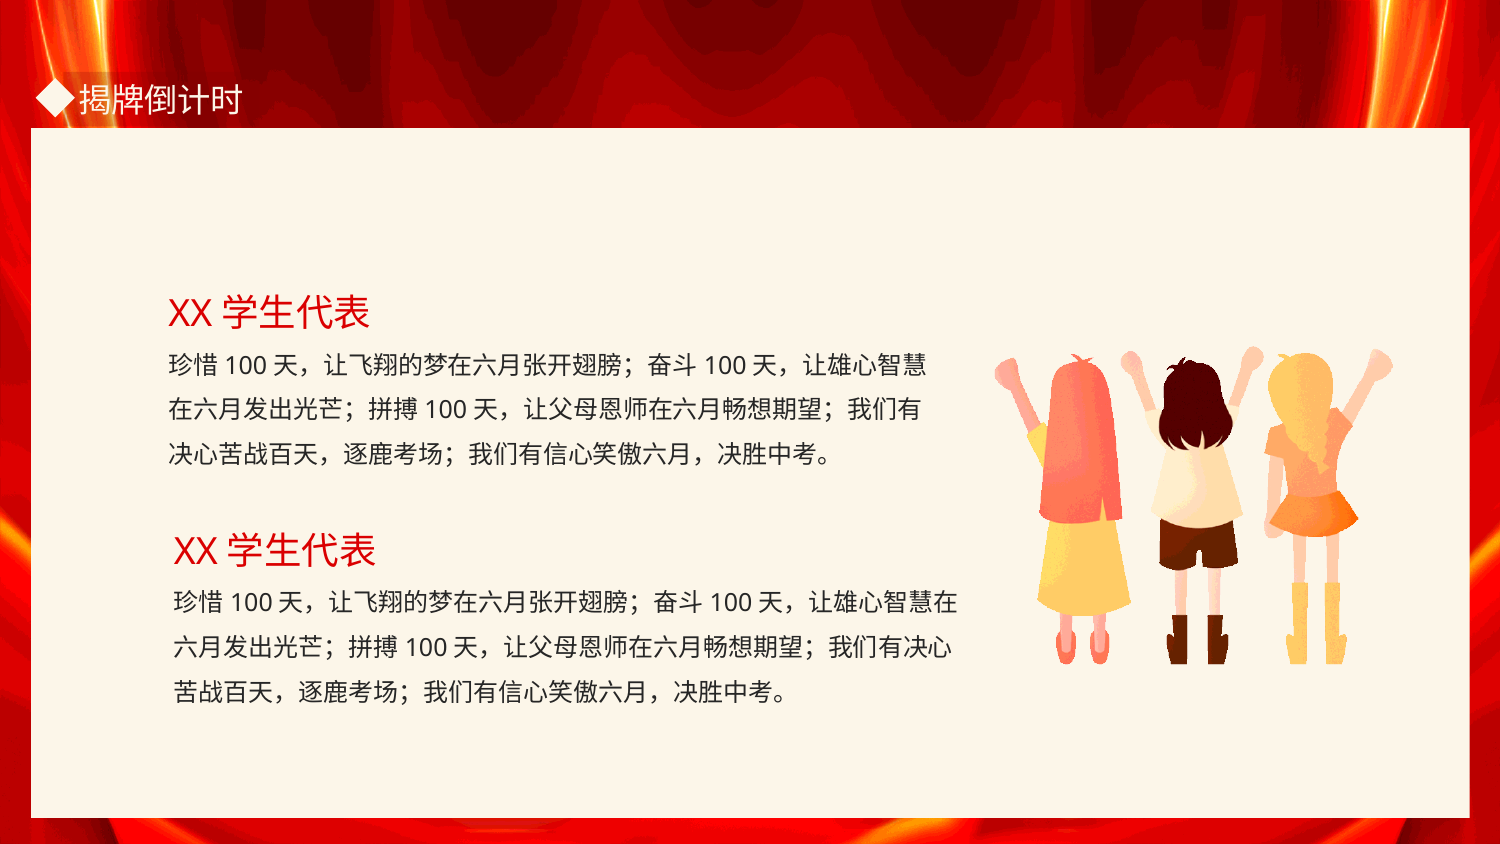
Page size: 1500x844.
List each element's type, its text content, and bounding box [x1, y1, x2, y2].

text_box XX学生代表 珍惜100天，让飞翔的梦在六月张开翅膀；奋斗100天，让雄心智慧在六月发出光芒；拼搏100天，让父母恩师在六月畅想期望；我们有决心苦战百天，逐鹿考场；我们有信心笑傲六月，决胜中考。 [153, 259, 963, 477]
text_box XX学生代表 珍惜100天，让飞翔的梦在六月张开翅膀；奋斗100天，让雄心智慧在六月发出光芒；拼搏100天，让父母恩师在六月畅想期望；我们有决心苦战百天，逐鹿考场；我们有信心笑傲六月，决胜中考。 [159, 496, 975, 714]
picture [0, 0, 1500, 844]
